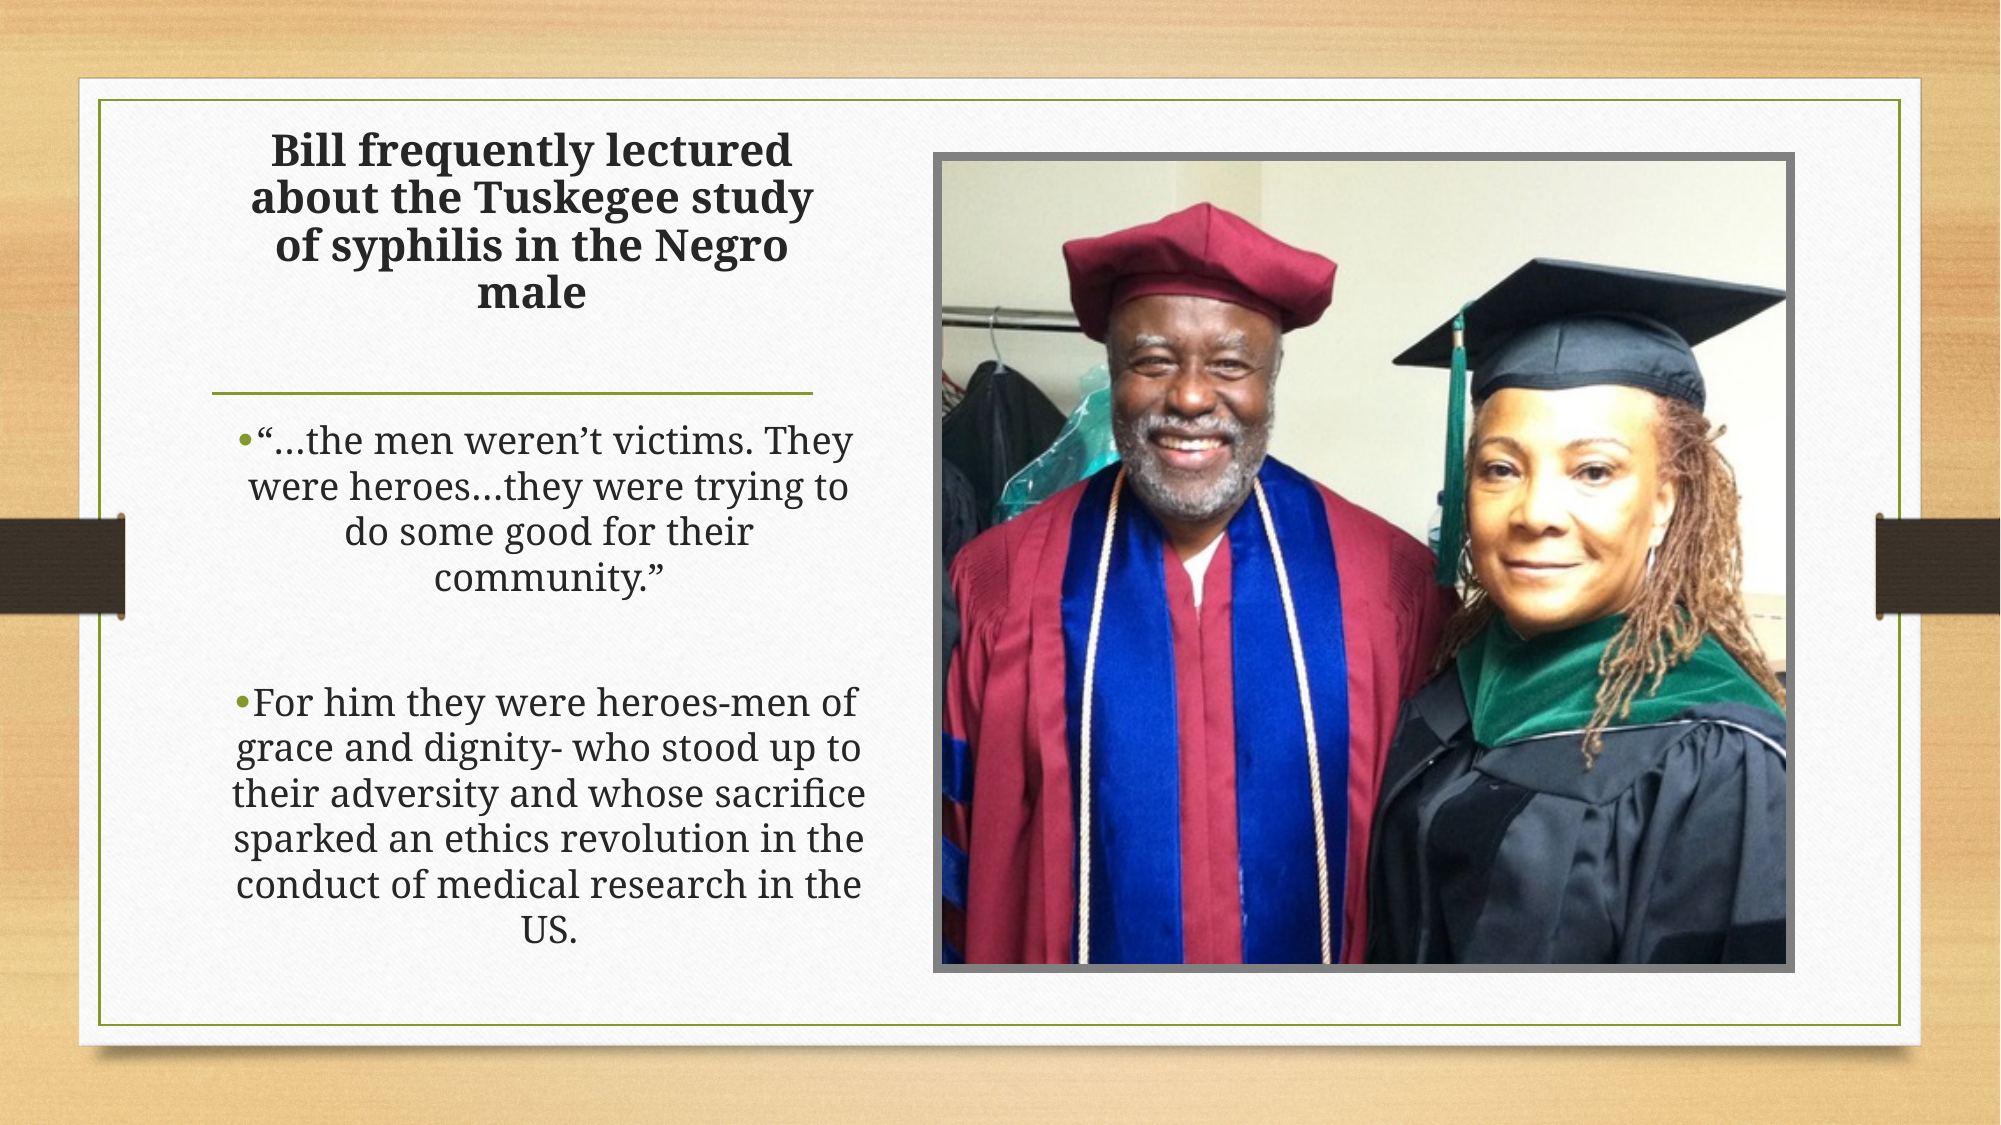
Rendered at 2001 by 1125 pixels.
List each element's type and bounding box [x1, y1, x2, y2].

text_box [0, 0, 2000, 1125]
list [941, 160, 1787, 965]
